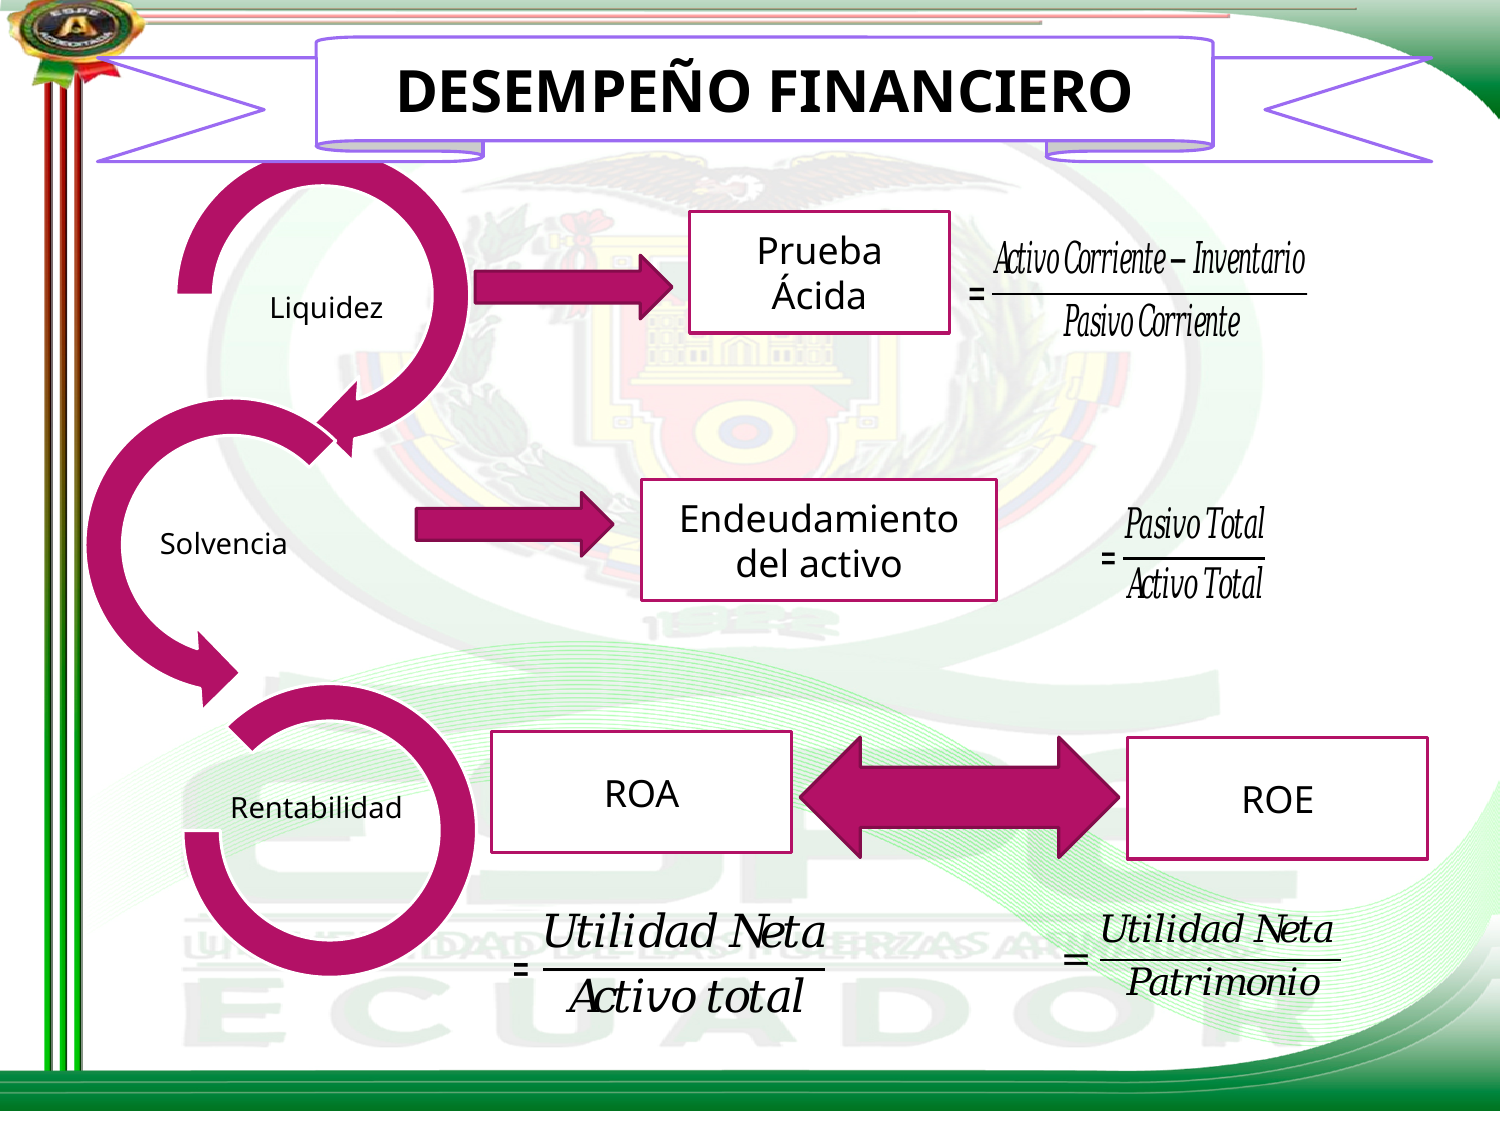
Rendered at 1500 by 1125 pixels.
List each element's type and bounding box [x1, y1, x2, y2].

text_box [0, 89, 601, 897]
picture [0, 0, 1500, 1111]
